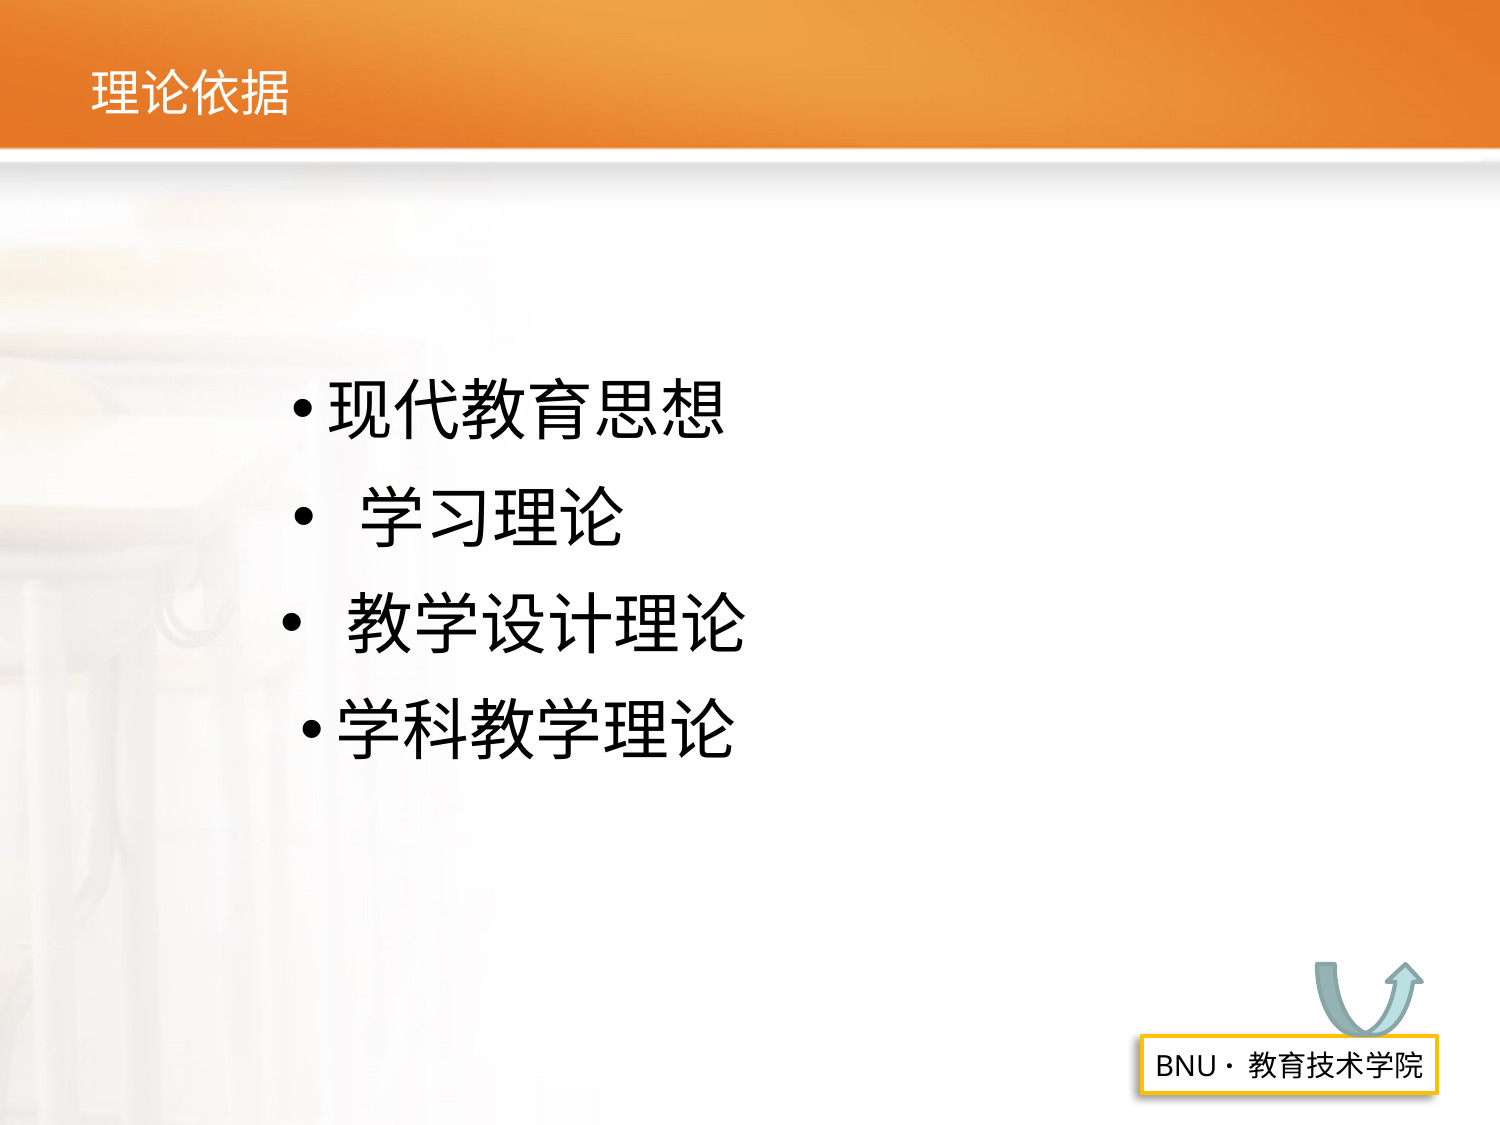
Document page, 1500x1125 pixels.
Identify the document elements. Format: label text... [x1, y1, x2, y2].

text_box 学科教学理论 [285, 680, 751, 776]
title 理论依据 [75, 45, 1425, 138]
text_box 现代教育思想 [276, 360, 742, 455]
text_box [1314, 961, 1424, 1038]
picture [0, 0, 1500, 1125]
text_box 教学设计理论 [265, 574, 763, 669]
text_box 学习理论 [277, 467, 668, 563]
